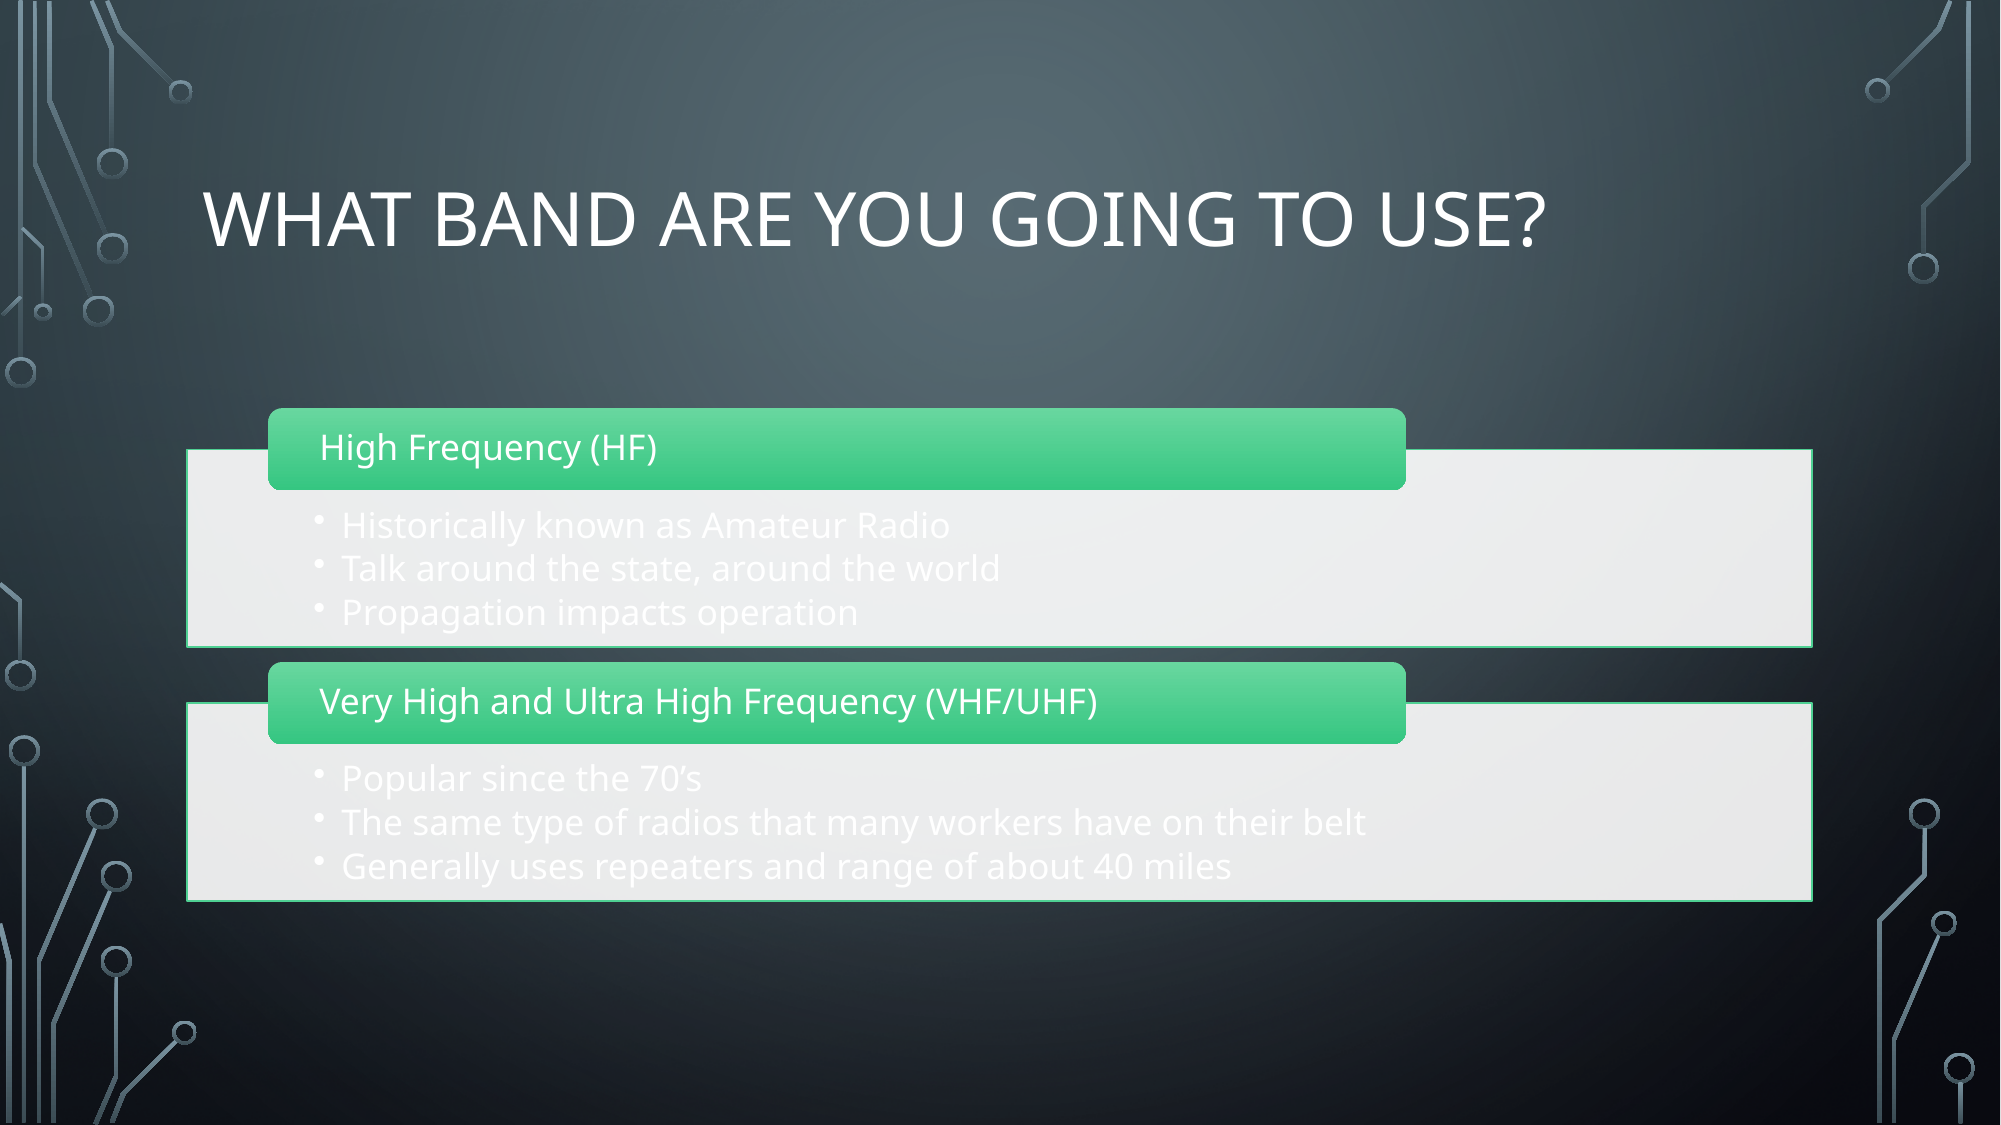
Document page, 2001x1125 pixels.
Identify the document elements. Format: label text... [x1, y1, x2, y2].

title What Band Are you going to use? [187, 101, 1813, 344]
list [186, 396, 1813, 913]
